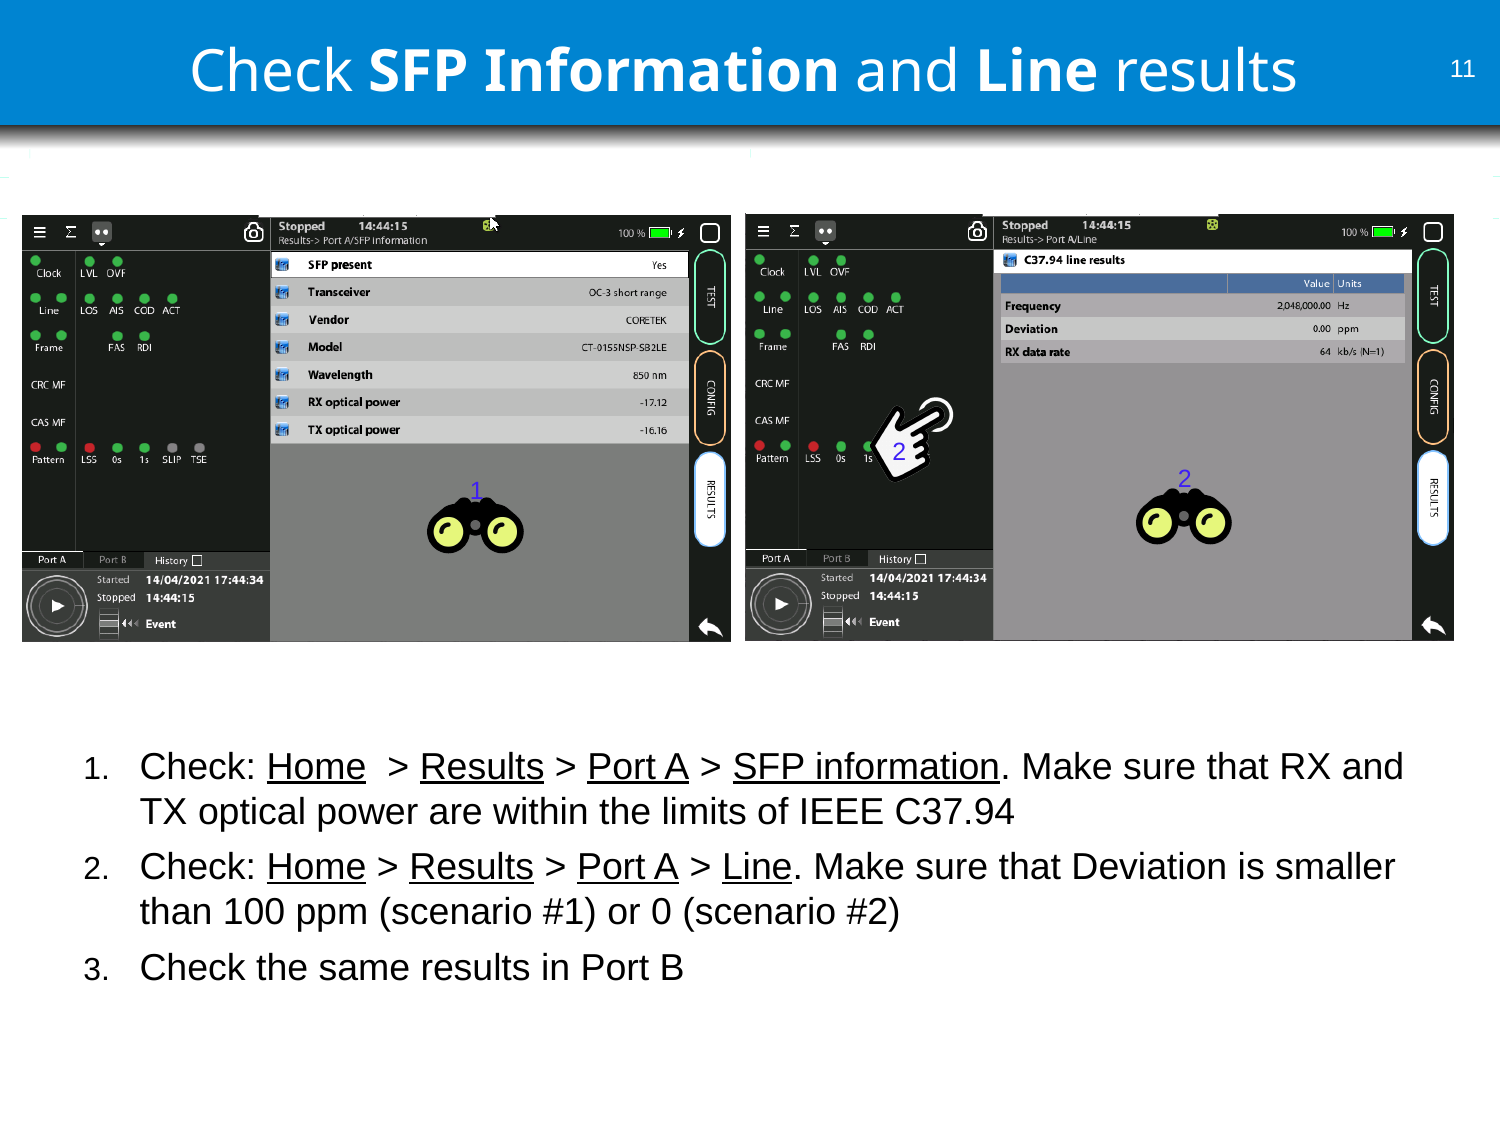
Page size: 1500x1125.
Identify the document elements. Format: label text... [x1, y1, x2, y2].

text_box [865, 394, 964, 474]
list Check: Home > Results > Port A > SFP information. Make sure that RX and TX optical power are within the limits of IEEE C37.94 Check: Home > Results > Port A > Line. Make sure that Deviation is smaller than 100 ppm (scenario #1) or 0 (scenario #2) Check the same results in Port B [74, 733, 1424, 1081]
picture [745, 213, 1454, 642]
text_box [1126, 454, 1236, 554]
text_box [418, 466, 528, 563]
title Check SFP Information and Line results [0, 0, 1500, 138]
picture [22, 214, 732, 642]
